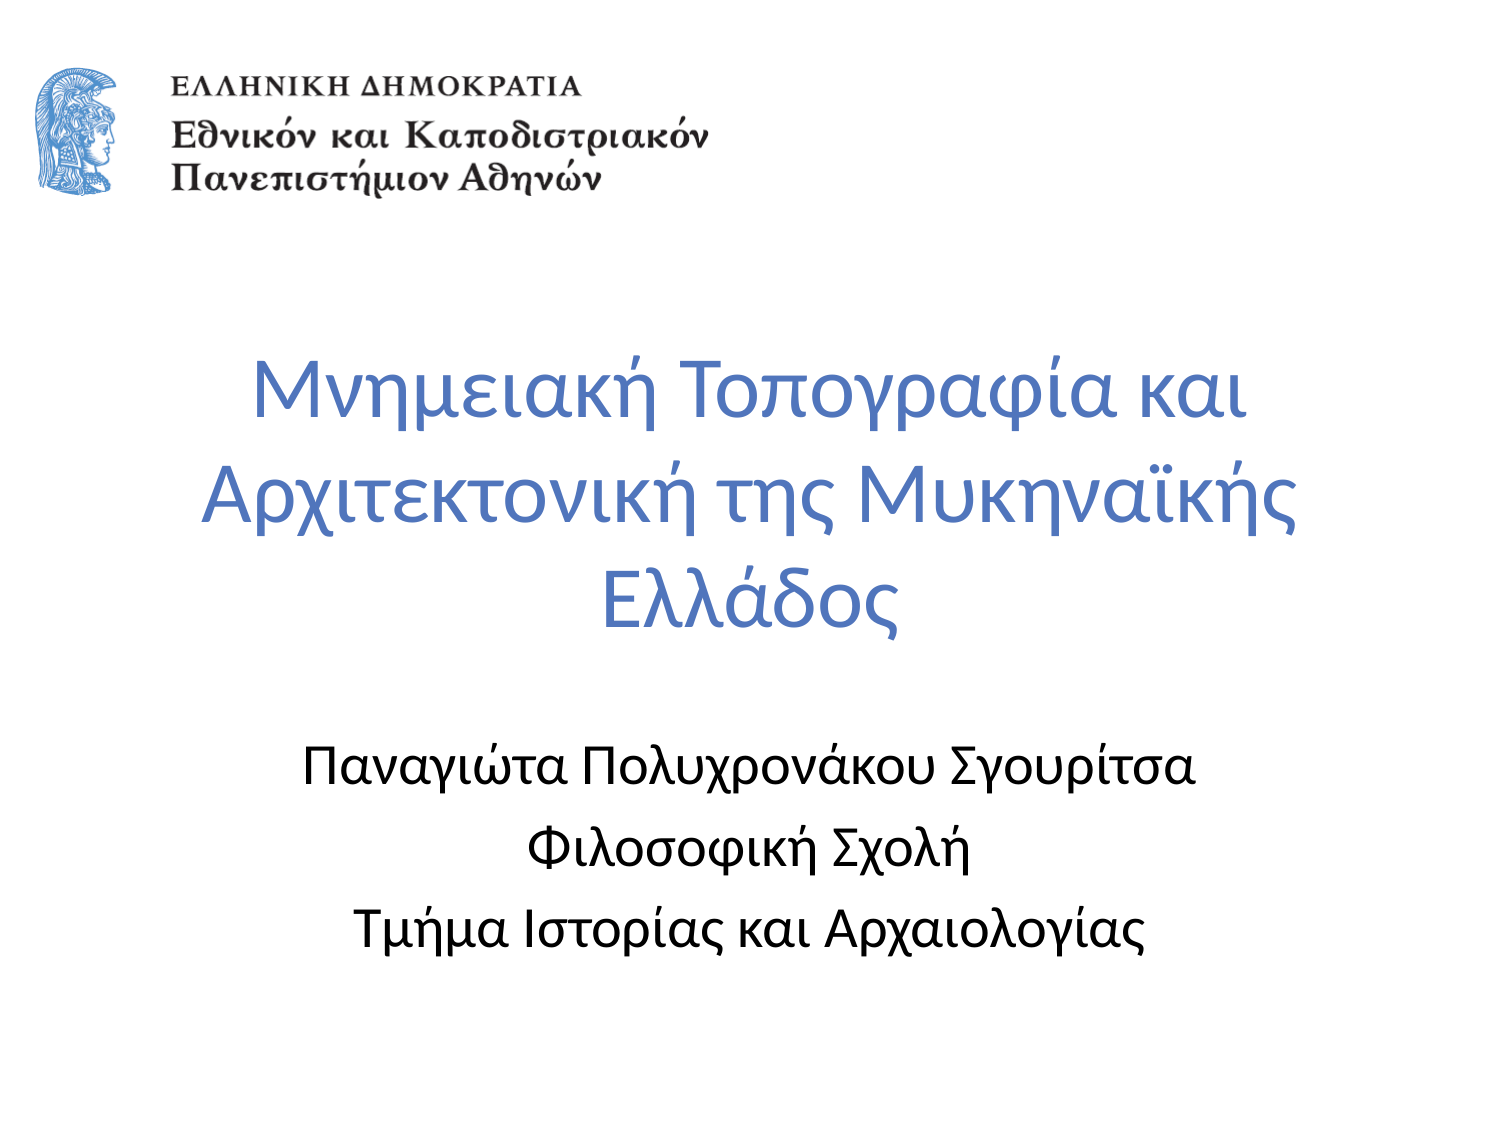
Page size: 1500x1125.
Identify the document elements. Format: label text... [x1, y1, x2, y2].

subtitle Παναγιώτα Πολυχρονάκου Σγουρίτσα Φιλοσοφική Σχολή Τμήμα Ιστορίας και Αρχαιολογίας [112, 555, 1388, 843]
title Μνημειακή Τοπογραφία και Αρχιτεκτονική της Μυκηναϊκής Ελλάδος [112, 329, 1388, 555]
picture [29, 66, 711, 201]
